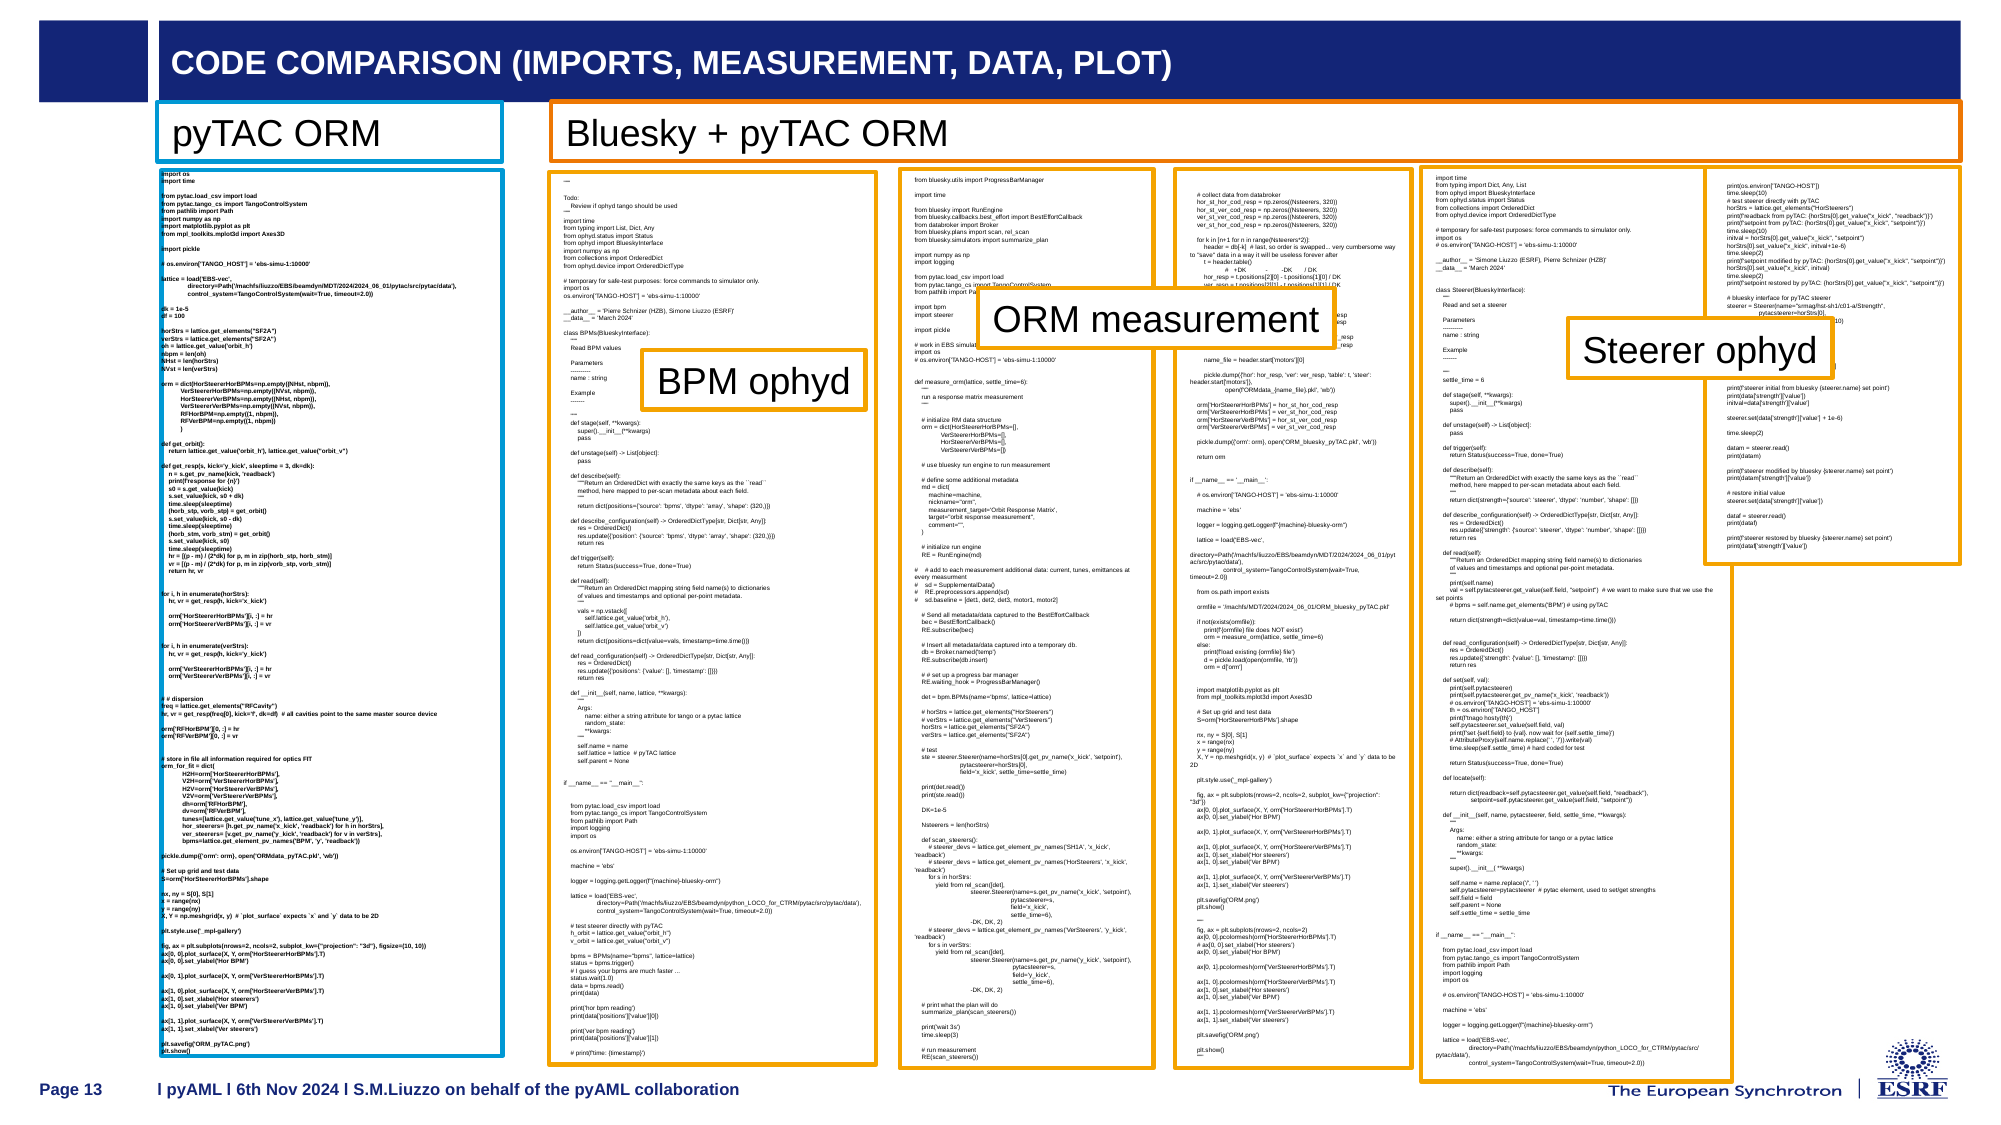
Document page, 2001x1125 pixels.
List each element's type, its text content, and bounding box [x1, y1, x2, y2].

text_box """ Todo: Review if ophyd tango should be used """ import time from typing import List, Dict, Any from ophyd.status import Status from ophyd import BlueskyInterface import numpy as np from collections import OrderedDict from ophyd.device import OrderedDictType # temporary for safe-test purposes: force commands to simulator only. import os os.environ['TANGO-HOST'] = 'ebs-simu-1:10000' __author__ = 'Pierre Schnizer (HZB), Simone Liuzzo (ESRF)' __data__ = 'March 2024' class BPMs(BlueskyInterface): """ Read BPM values Parameters ---------- name : string Example ------- """ def stage(self, **kwargs): super().__init__(**kwargs) pass def unstage(self) -> List[object]: pass def describe(self): """Return an OrderedDict with exactly the same keys as the ``read`` method, here mapped to per-scan metadata about each field. """ return dict(positions={'source': 'bpms', 'dtype': 'array', 'shape': (320,)}) def describe_configuration(self) -> OrderedDictType[str, Dict[str, Any]]: res = OrderedDict() res.update({'position': {'source': 'bpms', 'dtype': 'array', 'shape': (320,)}}) return res def trigger(self): return Status(success=True, done=True) def read(self): """Return an OrderedDict mapping string field name(s) to dictionaries of values and timestamps and optional per-point metadata. """ vals = np.vstack([ self.lattice.get_value('orbit_h'), self.lattice.get_value('orbit_v') ]) return dict(positions=dict(value=vals, timestamp=time.time())) def read_configuration(self) -> OrderedDictType[str, Dict[str, Any]]: res = OrderedDict() res.update({'positions': {'value': [], 'timestamp': []}}) return res def __init__(self, name, lattice, **kwargs): """ Args: name: either a string attribute for tango or a pytac lattice random_state: **kwargs: """ self.name = name self.lattice = lattice # pyTAC lattice self.parent = None if __name__ == "__main__": from pytac.load_csv import load from pytac.tango_cs import TangoControlSystem from pathlib import Path import logging import os os.environ['TANGO-HOST'] = 'ebs-simu-1:10000' machine = 'ebs' logger = logging.getLogger(f"{machine}-bluesky-orm") lattice = load('EBS-vec', directory=Path('/machfs/liuzzo/EBS/beamdyn/python_LOCO_for_CTRM/pytac/src/pytac/data'), control_system=TangoControlSystem(wait=True, timeout=2.0)) # test steerer directly with pyTAC h_orbit = lattice.get_value("orbit_h") v_orbit = lattice.get_value("orbit_v") bpms = BPMs(name="bpms", lattice=lattice) status = bpms.trigger() # I guess your bpms are much faster ... status.wait(1.0) data = bpms.read() print(data) print('hor bpm reading') print(data['positions']['value'][0]) print('ver bpm reading') print(data['positions']['value'][1]) # print(f'time: {timestamp}') [547, 170, 878, 1067]
text_box import time from typing import Dict, Any, List from ophyd import BlueskyInterface from ophyd.status import Status from collections import OrderedDict from ophyd.device import OrderedDictType # temporary for safe-test purposes: force commands to simulator only. import os # os.environ['TANGO-HOST'] = 'ebs-simu-1:10000' __author__ = 'Simone Liuzzo (ESRF), Pierre Schnizer (HZB)' __data__ = 'March 2024' class Steerer(BlueskyInterface): """ Read and set a steerer Parameters ---------- name : string Example ------- """ settle_time = 6 def stage(self, **kwargs): super().__init__(**kwargs) pass def unstage(self) -> List[object]: pass def trigger(self): return Status(success=True, done=True) def describe(self): """Return an OrderedDict with exactly the same keys as the ``read`` method, here mapped to per-scan metadata about each field. """ return dict(strength={'source': 'steerer', 'dtype': 'number', 'shape': []}) def describe_configuration(self) -> OrderedDictType[str, Dict[str, Any]]: res = OrderedDict() res.update({'strength': {'source': 'steerer', 'dtype': 'number', 'shape': []}}) return res def read(self): """Return an OrderedDict mapping string field name(s) to dictionaries of values and timestamps and optional per-point metadata. """ print(self.name) val = self.pytacsteerer.get_value(self.field, "setpoint") # we want to make sure that we use the set points # bpms = self.name.get_elements('BPM') # using pyTAC return dict(strength=dict(value=val, timestamp=time.time())) def read_configuration(self) -> OrderedDictType[str, Dict[str, Any]]: res = OrderedDict() res.update({'strength': {'value': [], 'timestamp': []}}) return res def set(self, val): print(self.pytacsteerer) print(self.pytacsteerer.get_pv_name('x_kick', 'readback')) # os.environ['TANGO-HOST'] = 'ebs-simu-1:10000' th = os.environ['TANGO_HOST'] print(f'tnago hosty{th}') self.pytacsteerer.set_value(self.field, val) print(f'set {self.field} to {val}. now wait for {self.settle_time}') # AttributeProxy(self.name.replace(' ', '/')).write(val) time.sleep(self.settle_time) # hard coded for test return Status(success=True, done=True) def locate(self): return dict(readback=self.pytacsteerer.get_value(self.field, "readback"), setpoint=self.pytacsteerer.get_value(self.field, "setpoint")) def __init__(self, name, pytacsteerer, field, settle_time, **kwargs): """ Args: name: either a string attribute for tango or a pytac lattice random_state: **kwargs: """ super().__init__( **kwargs) self.name = name.replace('/', ' ') self.pytacsteerer=pytacsteerer # pytac element, used to set/get strengths self.field = field self.parent = None self.settle_time = settle_time if __name__ == "__main__": from pytac.load_csv import load from pytac.tango_cs import TangoControlSystem from pathlib import Path import logging import os # os.environ['TANGO-HOST'] = 'ebs-simu-1:10000' machine = 'ebs' logger = logging.getLogger(f"{machine}-bluesky-orm") lattice = load('EBS-vec', directory=Path('/machfs/liuzzo/EBS/beamdyn/python_LOCO_for_CTRM/pytac/src/pytac/data'), control_system=TangoControlSystem(wait=True, timeout=2.0)) [1419, 165, 1734, 1084]
text_box # collect data from databroker hor_st_hor_cod_resp = np.zeros((Nsteerers, 320)) hor_st_ver_cod_resp = np.zeros((Nsteerers, 320)) ver_st_ver_cod_resp = np.zeros((Nsteerers, 320)) ver_st_hor_cod_resp = np.zeros((Nsteerers, 320)) for k in [n+1 for n in range(Nsteerers*2)]: header = db[-k] # last, so order is swapped... very cumbersome way to "save" data in a way it will be useless forever after t = header.table() # +DK - -DK / DK hor_resp = t.positions[2][0] - t.positions[1][0] / DK ver_resp = t.positions[2][1] - t.positions[1][1] / DK # if k in [n+1 for n in range(Nsteerers)]: ver_st_hor_cod_resp[Nsteerers - k, :] = hor_resp ver_st_ver_cod_resp[Nsteerers - k, :] = ver_resp else: hor_st_hor_cod_resp[Nsteerers*2 - k, :] = hor_resp hor_st_ver_cod_resp[Nsteerers*2 - k, :] = ver_resp name_file = header.start['motors'][0] pickle.dump({'hor': hor_resp, 'ver': ver_resp, 'table': t, 'steer': header.start['motors']}, open(f'ORMdata_{name_file}.pkl', 'wb')) orm['HorSteererHorBPMs'] = hor_st_hor_cod_resp orm['VerSteererHorBPMs'] = ver_st_hor_cod_resp orm['HorSteererVerBPMs'] = hor_st_ver_cod_resp orm['VerSteererVerBPMs'] = ver_st_ver_cod_resp pickle.dump({'orm': orm}, open('ORM_bluesky_pyTAC.pkl', 'wb')) return orm if __name__ == '__main__': # os.environ['TANGO-HOST'] = 'ebs-simu-1:10000' machine = 'ebs' logger = logging.getLogger(f"{machine}-bluesky-orm") lattice = load('EBS-vec', directory=Path('/machfs/liuzzo/EBS/beamdyn/MDT/2024/2024_06_01/pytac/src/pytac/data'), control_system=TangoControlSystem(wait=True, timeout=2.0)) from os.path import exists ormfile = '/machfs/MDT/2024/2024_06_01/ORM_bluesky_pyTAC.pkl' if not(exists(ormfile)): print(f'{ormfile} file does NOT exist') orm = measure_orm(lattice, settle_time=6) else: print(f'load existing {ormfile} file') d = pickle.load(open(ormfile, 'rb')) orm = d['orm'] import matplotlib.pyplot as plt from mpl_toolkits.mplot3d import Axes3D # Set up grid and test data S=orm['HorSteererHorBPMs'].shape nx, ny = S[0], S[1] x = range(nx) y = range(ny) X, Y = np.meshgrid(x, y) # `plot_surface` expects `x` and `y` data to be 2D plt.style.use('_mpl-gallery') fig, ax = plt.subplots(nrows=2, ncols=2, subplot_kw={"projection": "3d"}) ax[0, 0].plot_surface(X, Y, orm['HorSteererHorBPMs'].T) ax[0, 0].set_ylabel('Hor BPM') ax[0, 1].plot_surface(X, Y, orm['VerSteererHorBPMs'].T) ax[1, 0].plot_surface(X, Y, orm['HorSteererVerBPMs'].T) ax[1, 0].set_xlabel('Hor steerers') ax[1, 0].set_ylabel('Ver BPM') ax[1, 1].plot_surface(X, Y, orm['VerSteererVerBPMs'].T) ax[1, 1].set_xlabel('Ver steerers') plt.savefig('ORM.png') plt.show() """ fig, ax = plt.subplots(nrows=2, ncols=2) ax[0, 0].pcolormesh(orm['HorSteererHorBPMs'].T) # ax[0, 0].set_xlabel('Hor steerers') ax[0, 0].set_ylabel('Hor BPM') ax[0, 1].pcolormesh(orm['VerSteererHorBPMs'].T) ax[1, 0].pcolormesh(orm['HorSteererVerBPMs'].T) ax[1, 0].set_xlabel('Hor steerers') ax[1, 0].set_ylabel('Ver BPM') ax[1, 1].pcolormesh(orm['VerSteererVerBPMs'].T) ax[1, 1].set_xlabel('Ver steerers') plt.savefig('ORM.png') plt.show() """ [1173, 167, 1414, 1070]
text_box ORM measurement [976, 286, 1337, 350]
footer l pyAML l 6th Nov 2024 l S.M.Liuzzo on behalf of the pyAML collaboration [157, 1063, 1496, 1099]
picture [1566, 1018, 2000, 1125]
text_box BPM ophyd [640, 348, 868, 412]
text_box pyTAC ORM [155, 100, 504, 164]
title Code comparison (imports, measurement, data, plot) [159, 20, 1961, 103]
text_box Steerer ophyd [1566, 316, 1835, 380]
text_box from bluesky.utils import ProgressBarManager import time from bluesky import RunEngine from bluesky.callbacks.best_effort import BestEffortCallback from databroker import Broker from bluesky.plans import scan, rel_scan from bluesky.simulators import summarize_plan import numpy as np import logging from pytac.load_csv import load from pytac.tango_cs import TangoControlSystem from pathlib import Path import bpm import steerer import pickle # work in EBS simulator import os # os.environ['TANGO-HOST'] = 'ebs-simu-1:10000' def measure_orm(lattice, settle_time=6): """ run a response matrix measurement """ # initialize RM data structure orm = dict(HorSteererHorBPMs=[], VerSteererHorBPMs=[], HorSteererVerBPMs=[], VerSteererVerBPMs=[]) # use bluesky run engine to run measurement # define some additional metadata md = dict( machine=machine, nickname="orm", measurement_target='Orbit Response Matrix', target="orbit response measurement", comment="", ) # initialize run engine RE = RunEngine(md) # # add to each measurement additional data: current, tunes, emittances at every measurment # sd = SupplementalData() # RE.preprocessors.append(sd) # sd.baseline = [det1, det2, det3, motor1, motor2] # Send all metadata/data captured to the BestEffortCallback bec = BestEffortCallback() RE.subscribe(bec) # Insert all metadata/data captured into a temporary db. db = Broker.named('temp') RE.subscribe(db.insert) # # set up a progress bar manager RE.waiting_hook = ProgressBarManager() det = bpm.BPMs(name='bpms', lattice=lattice) # horStrs = lattice.get_elements("HorSteerers") # verStrs = lattice.get_elements("VerSteerers") horStrs = lattice.get_elements("SF2A") verStrs = lattice.get_elements("SF2A") # test ste = steerer.Steerer(name=horStrs[0].get_pv_name('x_kick', 'setpoint'), pytacsteerer=horStrs[0], field='x_kick', settle_time=settle_time) print(det.read()) print(ste.read()) DK=1e-5 Nsteerers = len(horStrs) def scan_steerers(): # steerer_devs = lattice.get_element_pv_names('SH1A', 'x_kick', 'readback') # steerer_devs = lattice.get_element_pv_names('HorSteerers', 'x_kick', 'readback') for s in horStrs: yield from rel_scan([det], steerer.Steerer(name=s.get_pv_name('x_kick', 'setpoint'), pytacsteerer=s, field='x_kick', settle_time=6), -DK, DK, 2) # steerer_devs = lattice.get_element_pv_names('VerSteerers', 'y_kick', 'readback') for s in verStrs: yield from rel_scan([det], steerer.Steerer(name=s.get_pv_name('y_kick', 'setpoint'), pytacsteerer=s, field='y_kick', settle_time=6), -DK, DK, 2) # print what the plan will do summarize_plan(scan_steerers()) print('wait 3s') time.sleep(3) # run measurement RE(scan_steerers()) [898, 167, 1156, 1070]
list import os import time from pytac.load_csv import load from pytac.tango_cs import TangoControlSystem from pathlib import Path import numpy as np import matplotlib.pyplot as plt from mpl_toolkits.mplot3d import Axes3D import pickle # os.environ['TANGO_HOST'] = 'ebs-simu-1:10000' lattice = load('EBS-vec', directory=Path('/machfs/liuzzo/EBS/beamdyn/MDT/2024/2024_06_01/pytac/src/pytac/data'), control_system=TangoControlSystem(wait=True, timeout=2.0)) dk = 1e-5 df = 100 horStrs = lattice.get_elements("SF2A") verStrs = lattice.get_elements("SF2A") oh = lattice.get_value('orbit_h') nbpm = len(oh) NHst = len(horStrs) NVst = len(verStrs) orm = dict(HorSteererHorBPMs=np.empty((NHst, nbpm)), VerSteererHorBPMs=np.empty((NVst, nbpm)), HorSteererVerBPMs=np.empty((NHst, nbpm)), VerSteererVerBPMs=np.empty((NVst, nbpm)), RFHorBPM=np.empty((1, nbpm)), RFVerBPM=np.empty((1, nbpm)) ) def get_orbit(): return lattice.get_value('orbit_h'), lattice.get_value("orbit_v") def get_resp(s, kick='y_kick', sleeptime = 3, dk=dk): n = s.get_pv_name(kick, 'readback') print(f'response for {n}') s0 = s.get_value(kick) s.set_value(kick, s0 + dk) time.sleep(sleeptime) (horb_stp, vorb_stp) = get_orbit() s.set_value(kick, s0 - dk) time.sleep(sleeptime) (horb_stm, vorb_stm) = get_orbit() s.set_value(kick, s0) time.sleep(sleeptime) hr = [(p - m) / (2*dk) for p, m in zip(horb_stp, horb_stm)] vr = [(p - m) / (2*dk) for p, m in zip(vorb_stp, vorb_stm)] return hr, vr for i, h in enumerate(horStrs): hr, vr = get_resp(h, kick='x_kick') orm['HorSteererHorBPMs'][i, :] = hr orm['HorSteererVerBPMs'][i, :] = vr for i, h in enumerate(verStrs): hr, vr = get_resp(h, kick='y_kick') orm['VerSteererHorBPMs'][i, :] = hr orm['VerSteererVerBPMs'][i, :] = vr # # dispersion freq = lattice.get_elements("RFCavity") hr, vr = get_resp(freq[0], kick='f', dk=df) # all cavities point to the same master source device orm['RFHorBPM'][0, :] = hr orm['RFVerBPM'][0, :] = vr # store in file all information required for optics FIT orm_for_fit = dict( H2H=orm['HorSteererHorBPMs'], V2H=orm['VerSteererHorBPMs'], H2V=orm['HorSteererVerBPMs'], V2V=orm['VerSteererVerBPMs'], dh=orm['RFHorBPM'], dv=orm['RFVerBPM'], tunes=[lattice.get_value('tune_x'), lattice.get_value('tune_y')], hor_steerers= [h.get_pv_name('x_kick', 'readback') for h in horStrs], ver_steerers= [v.get_pv_name('y_kick', 'readback') for v in verStrs], bpms=lattice.get_element_pv_names('BPM', 'y', 'readback')) pickle.dump({'orm': orm}, open('ORMdata_pyTAC.pkl', 'wb')) # Set up grid and test data S=orm['HorSteererHorBPMs'].shape nx, ny = S[0], S[1] x = range(nx) y = range(ny) X, Y = np.meshgrid(x, y) # `plot_surface` expects `x` and `y` data to be 2D plt.style.use('_mpl-gallery') fig, ax = plt.subplots(nrows=2, ncols=2, subplot_kw={"projection": "3d"}, figsize=(10, 10)) ax[0, 0].plot_surface(X, Y, orm['HorSteererHorBPMs'].T) ax[0, 0].set_ylabel('Hor BPM') ax[0, 1].plot_surface(X, Y, orm['VerSteererHorBPMs'].T) ax[1, 0].plot_surface(X, Y, orm['HorSteererVerBPMs'].T) ax[1, 0].set_xlabel('Hor steerers') ax[1, 0].set_ylabel('Ver BPM') ax[1, 1].plot_surface(X, Y, orm['VerSteererVerBPMs'].T) ax[1, 1].set_xlabel('Ver steerers') plt.savefig('ORM_pyTAC.png') plt.show() [159, 168, 505, 1058]
slide_number Page 13 [39, 1063, 130, 1099]
text_box Bluesky + pyTAC ORM [549, 99, 1963, 163]
text_box print(os.environ['TANGO-HOST']) time.sleep(10) # test steerer directly with pyTAC horStrs = lattice.get_elements("HorSteerers") print(f'readback from pyTAC: {horStrs[0].get_value("x_kick", "readback")}') print(f'setpoint from pyTAC: {horStrs[0].get_value("x_kick", "setpoint")}') time.sleep(10) initval = horStrs[0].get_value("x_kick", "setpoint") horStrs[0].set_value("x_kick", initval+1e-6) time.sleep(2) print(f'setpoint modified by pyTAC: {horStrs[0].get_value("x_kick", "setpoint")}') horStrs[0].set_value("x_kick", initval) time.sleep(2) print(f'setpoint restored by pyTAC: {horStrs[0].get_value("x_kick", "setpoint")}') # bluesky interface for pyTAC steerer steerer = Steerer(name="srmag/hst-sh1/c01-a/Strength", pytacsteerer=horStrs[0], field="x_kick", settle_time=10) # test bluesky interface to steerer data = steerer.read() print(data) timestamp=data['strength']['timestamp'] print(f'at time: {timestamp}') print(f'steerer initial from bluesky {steerer.name} set point') print(data['strength']['value']) initval=data['strength']['value'] steerer.set(data['strength']['value'] + 1e-6) time.sleep(2) datam = steerer.read() print(datam) print(f'steerer modified by bluesky {steerer.name} set point') print(datam['strength']['value']) # restore initial value steerer.set(data['strength']['value']) dataf = steerer.read() print(dataf) print(f'steerer restored by bluesky {steerer.name} set point') print(dataf['strength']['value']) [1703, 165, 1962, 566]
